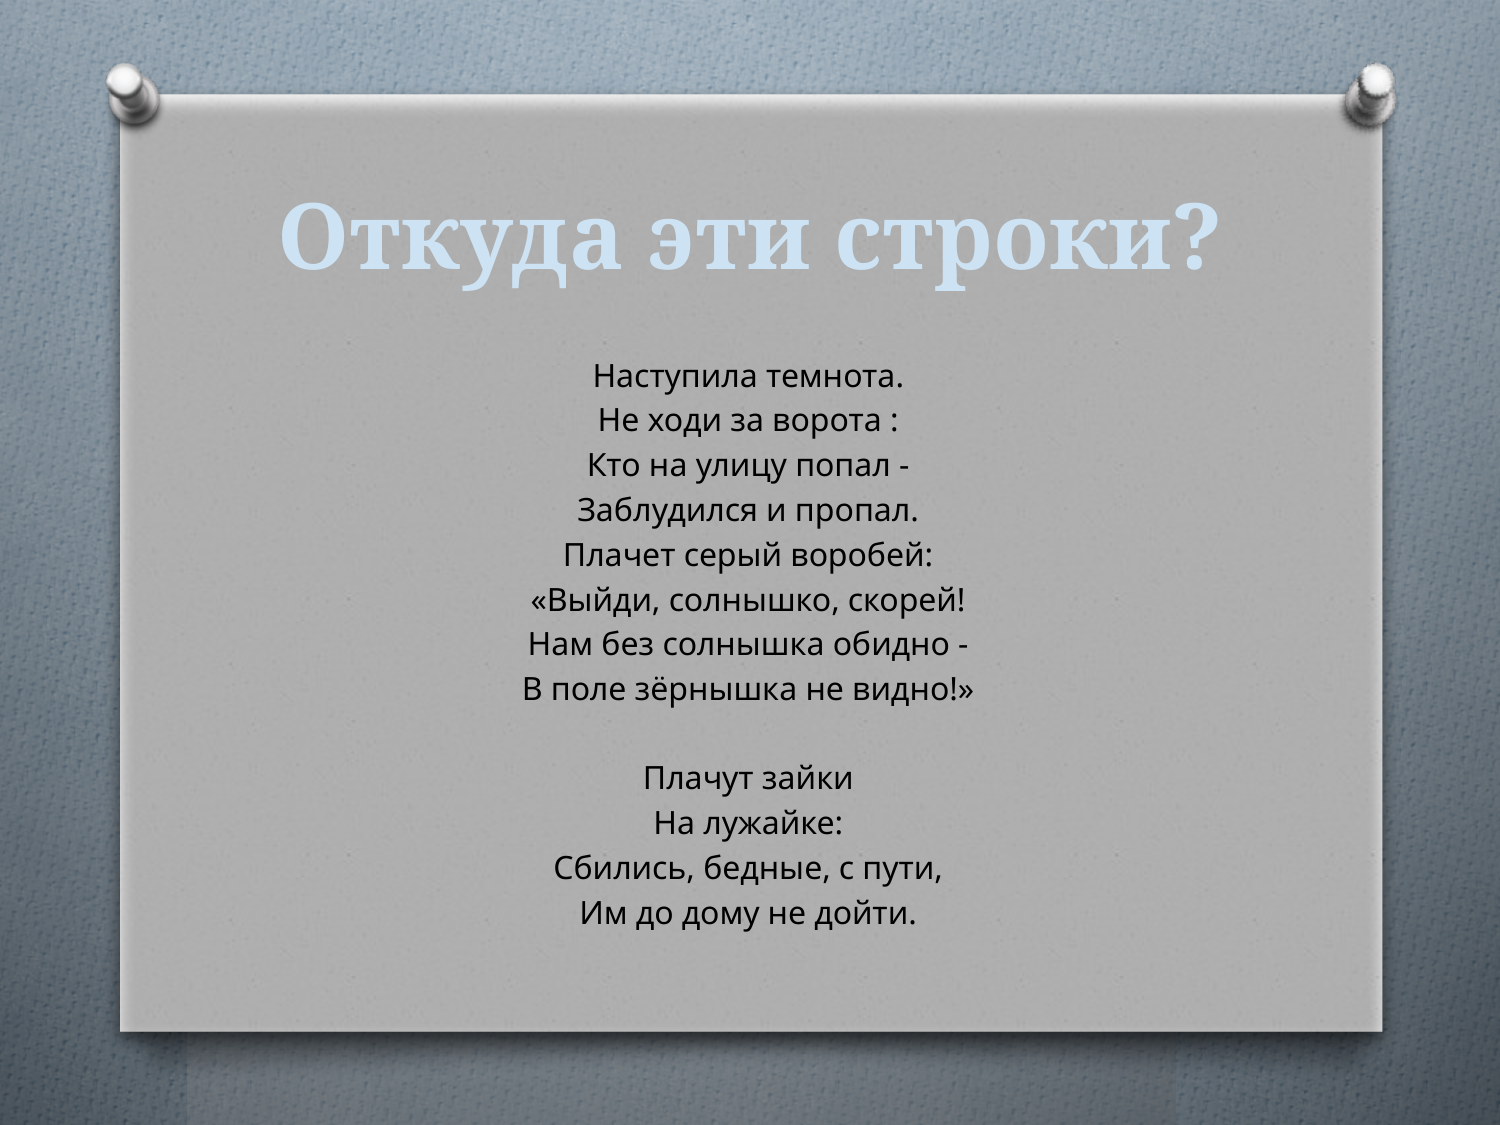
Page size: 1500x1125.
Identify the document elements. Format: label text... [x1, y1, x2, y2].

picture [1317, 37, 1439, 156]
list Наступила темнота. Не ходи за ворота : Кто на улицу попал - Заблудился и пропал. Плачет серый воробей: «Выйди, солнышко, скорей! Нам без солнышка обидно - В поле зёрнышка не видно!» Плачут зайки На лужайке: Сбились, бедные, с пути, Им до дому не дойти. [240, 347, 1257, 939]
title Откуда эти строки? [179, 134, 1323, 332]
picture [76, 31, 197, 152]
